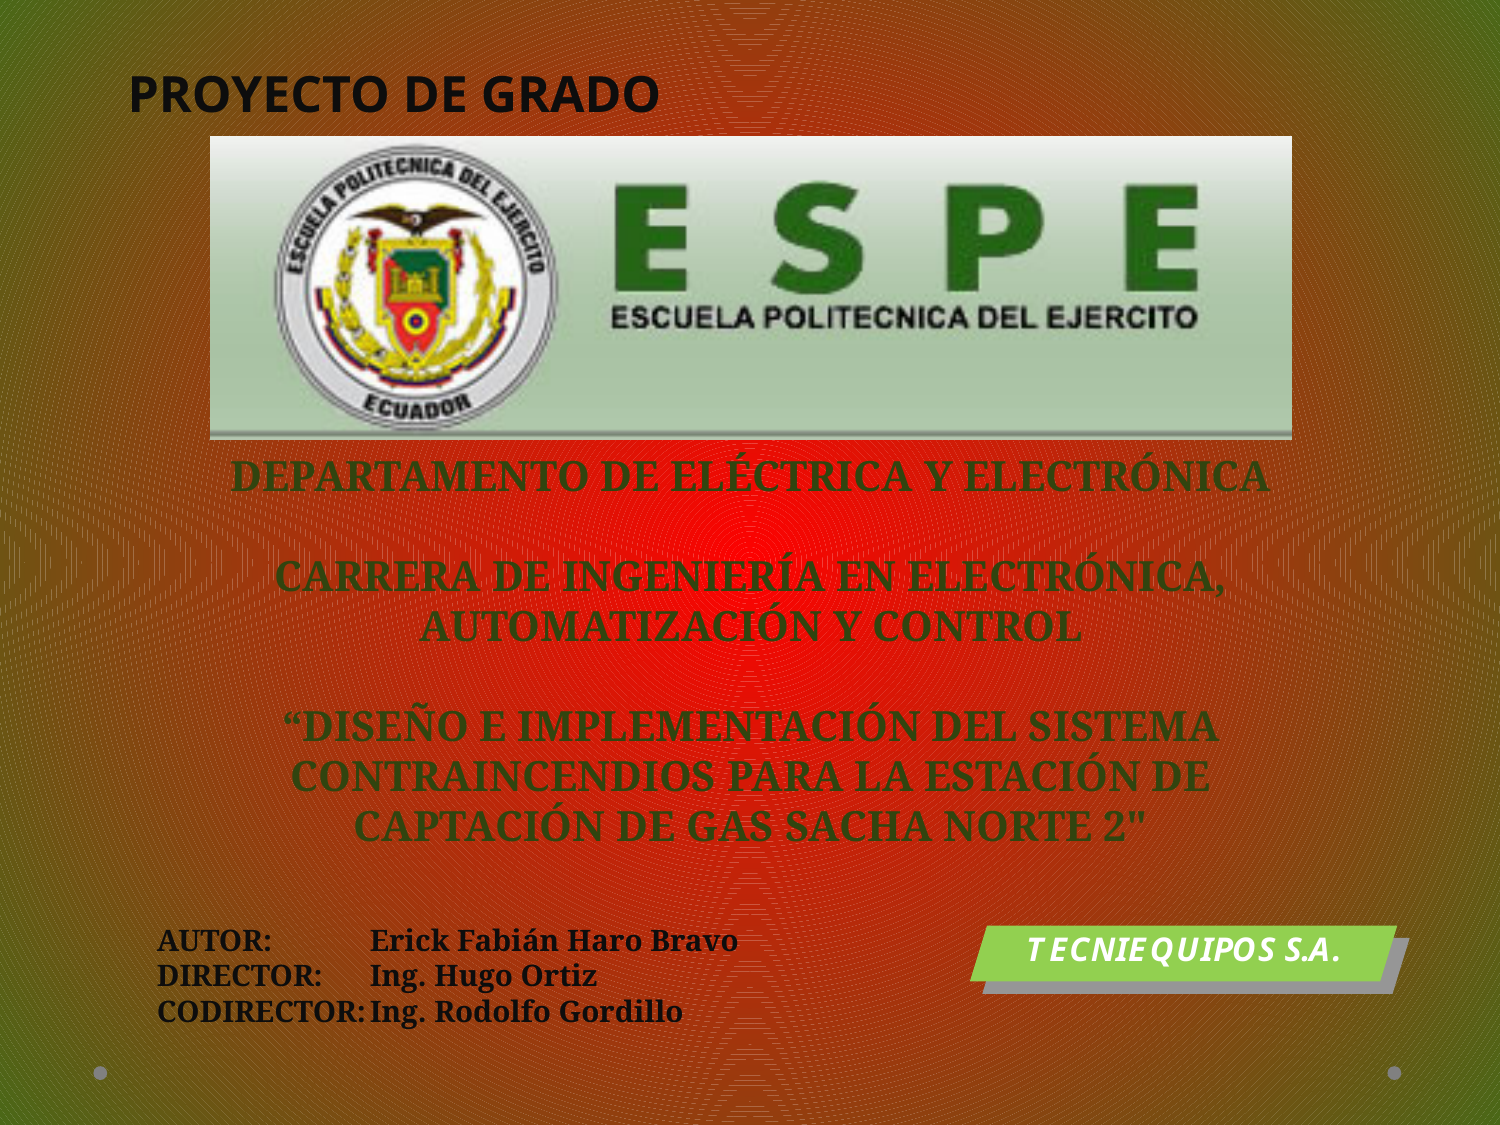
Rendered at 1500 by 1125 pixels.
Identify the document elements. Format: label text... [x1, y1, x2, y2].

picture [210, 136, 1292, 441]
subtitle PROYECTO DE GRADO [112, 54, 1438, 163]
title DEPARTAMENTO DE ELÉCTRICA Y ELECTRÓNICA CARRERA DE INGENIERÍA EN ELECTRÓNICA, AUTOMATIZACIÓN Y CONTROL “DISEÑO E IMPLEMENTACIÓN DEL SISTEMA CONTRAINCENDIOS PARA LA ESTACIÓN DE CAPTACIÓN DE GAS SACHA NORTE 2" [210, 447, 1292, 858]
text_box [965, 920, 1414, 998]
text_box AUTOR: Erick Fabián Haro Bravo DIRECTOR: Ing. Hugo Ortiz CODIRECTOR: Ing. Rodolfo Gordillo [137, 920, 1463, 1029]
